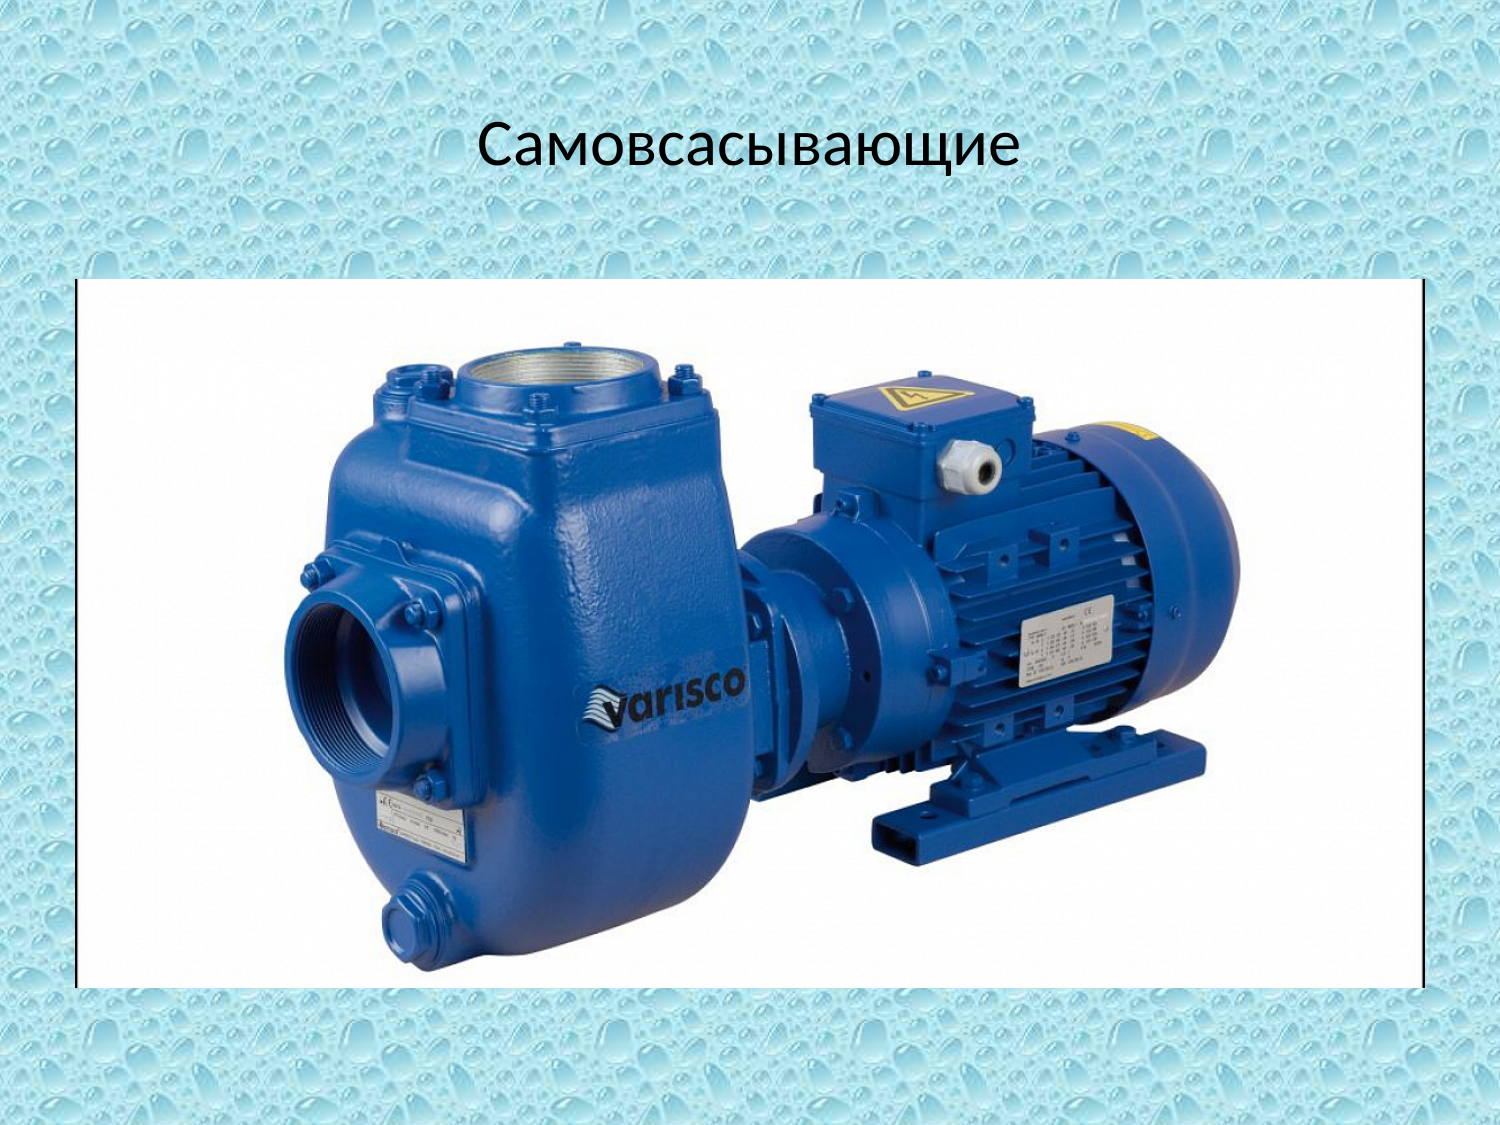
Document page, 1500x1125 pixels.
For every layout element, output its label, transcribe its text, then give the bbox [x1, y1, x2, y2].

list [74, 279, 1426, 989]
picture [0, 0, 1500, 1125]
title Самовсасывающие [75, 45, 1425, 233]
